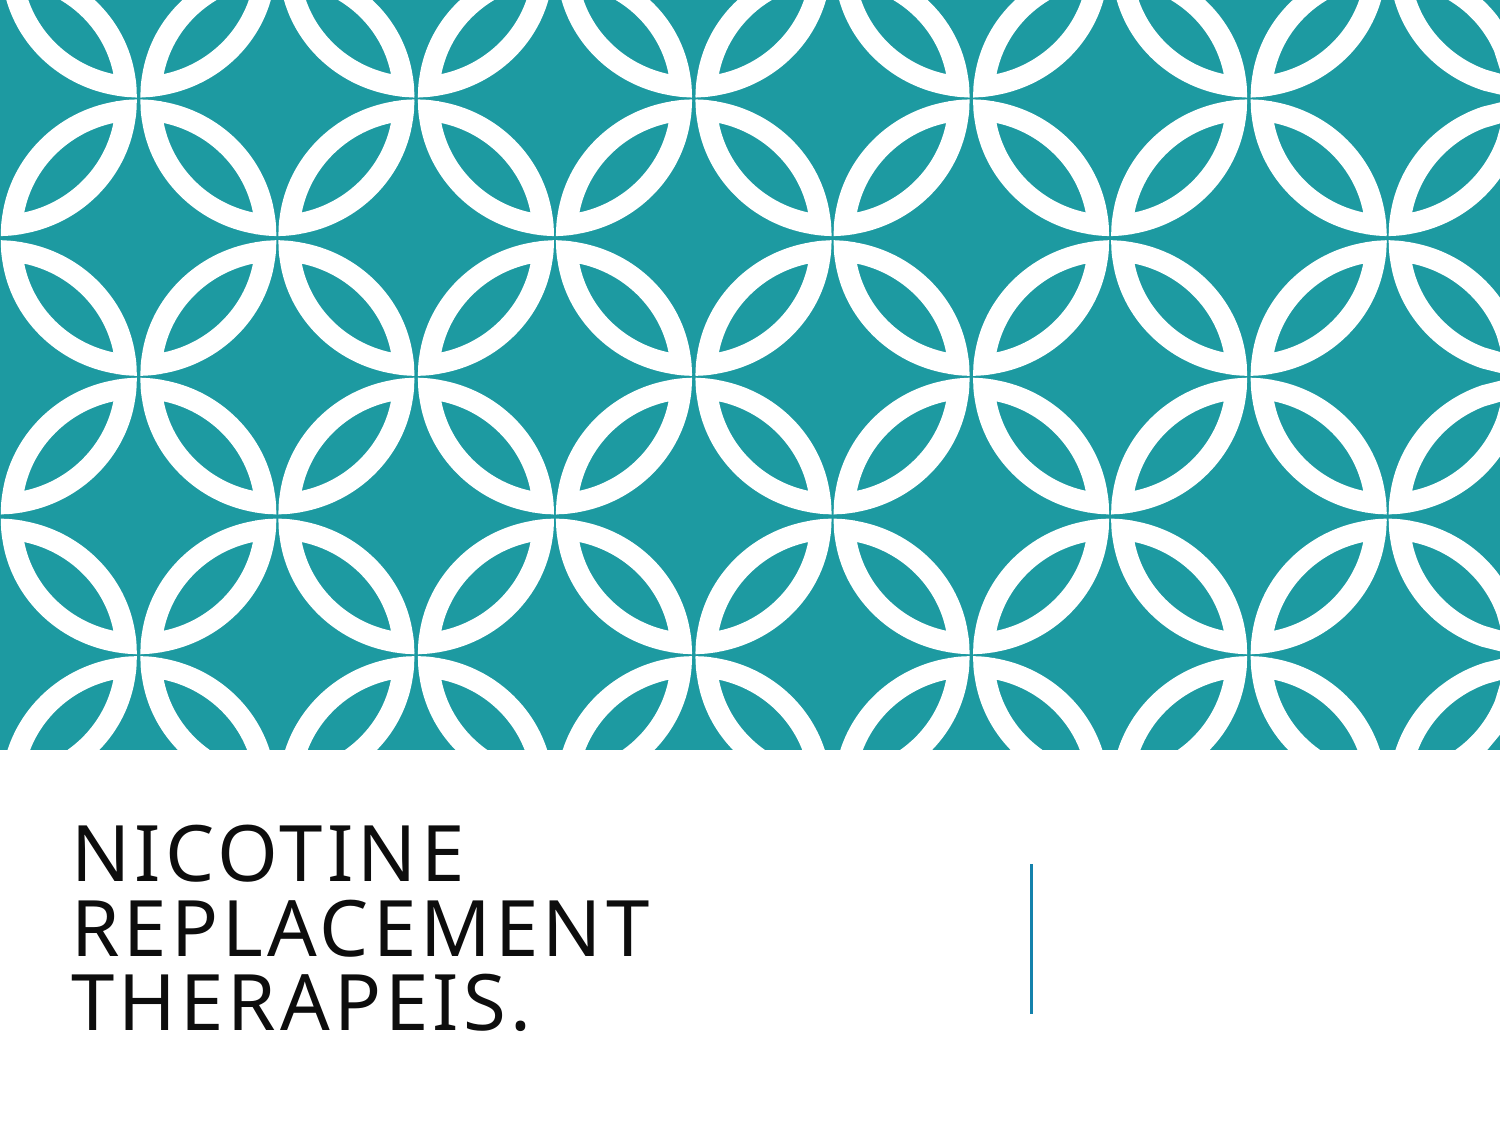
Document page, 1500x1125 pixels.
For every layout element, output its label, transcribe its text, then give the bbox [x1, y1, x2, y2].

title NICOTINE REPLACEMENT THERAPEIS. [56, 813, 1013, 1054]
